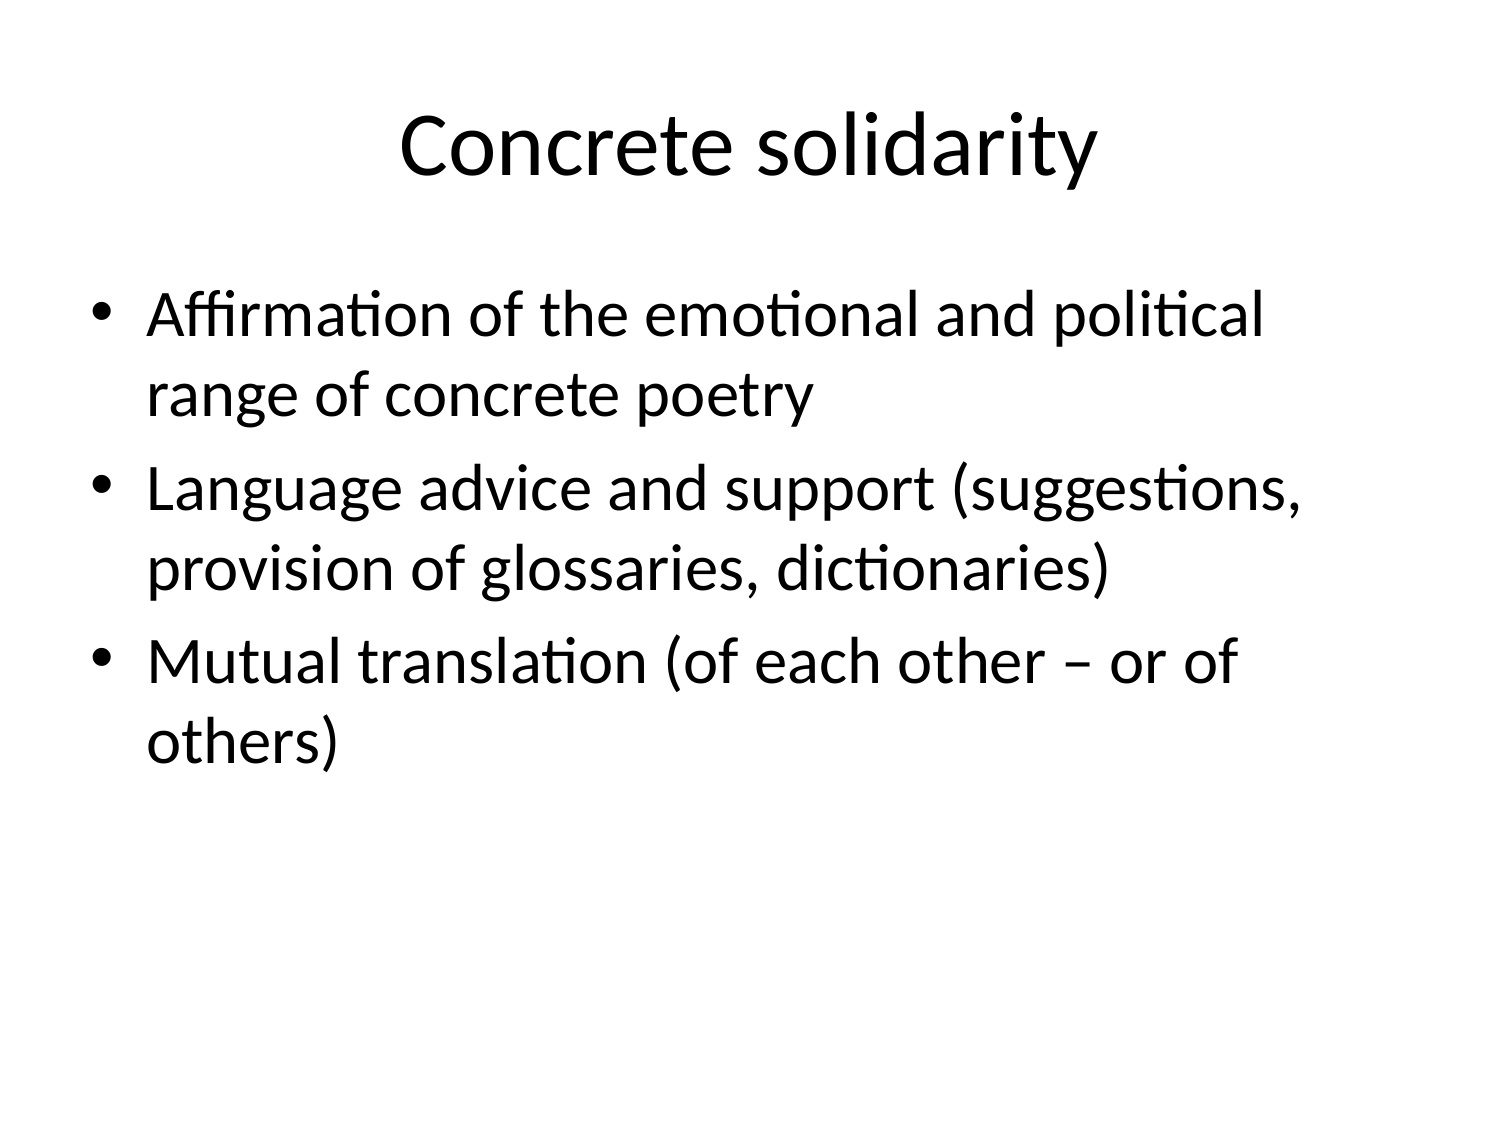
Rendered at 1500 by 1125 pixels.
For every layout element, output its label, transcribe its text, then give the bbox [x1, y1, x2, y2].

list Affirmation of the emotional and political range of concrete poetry Language advice and support (suggestions, provision of glossaries, dictionaries) Mutual translation (of each other – or of others) [74, 262, 1426, 1006]
title Concrete solidarity [74, 44, 1426, 233]
